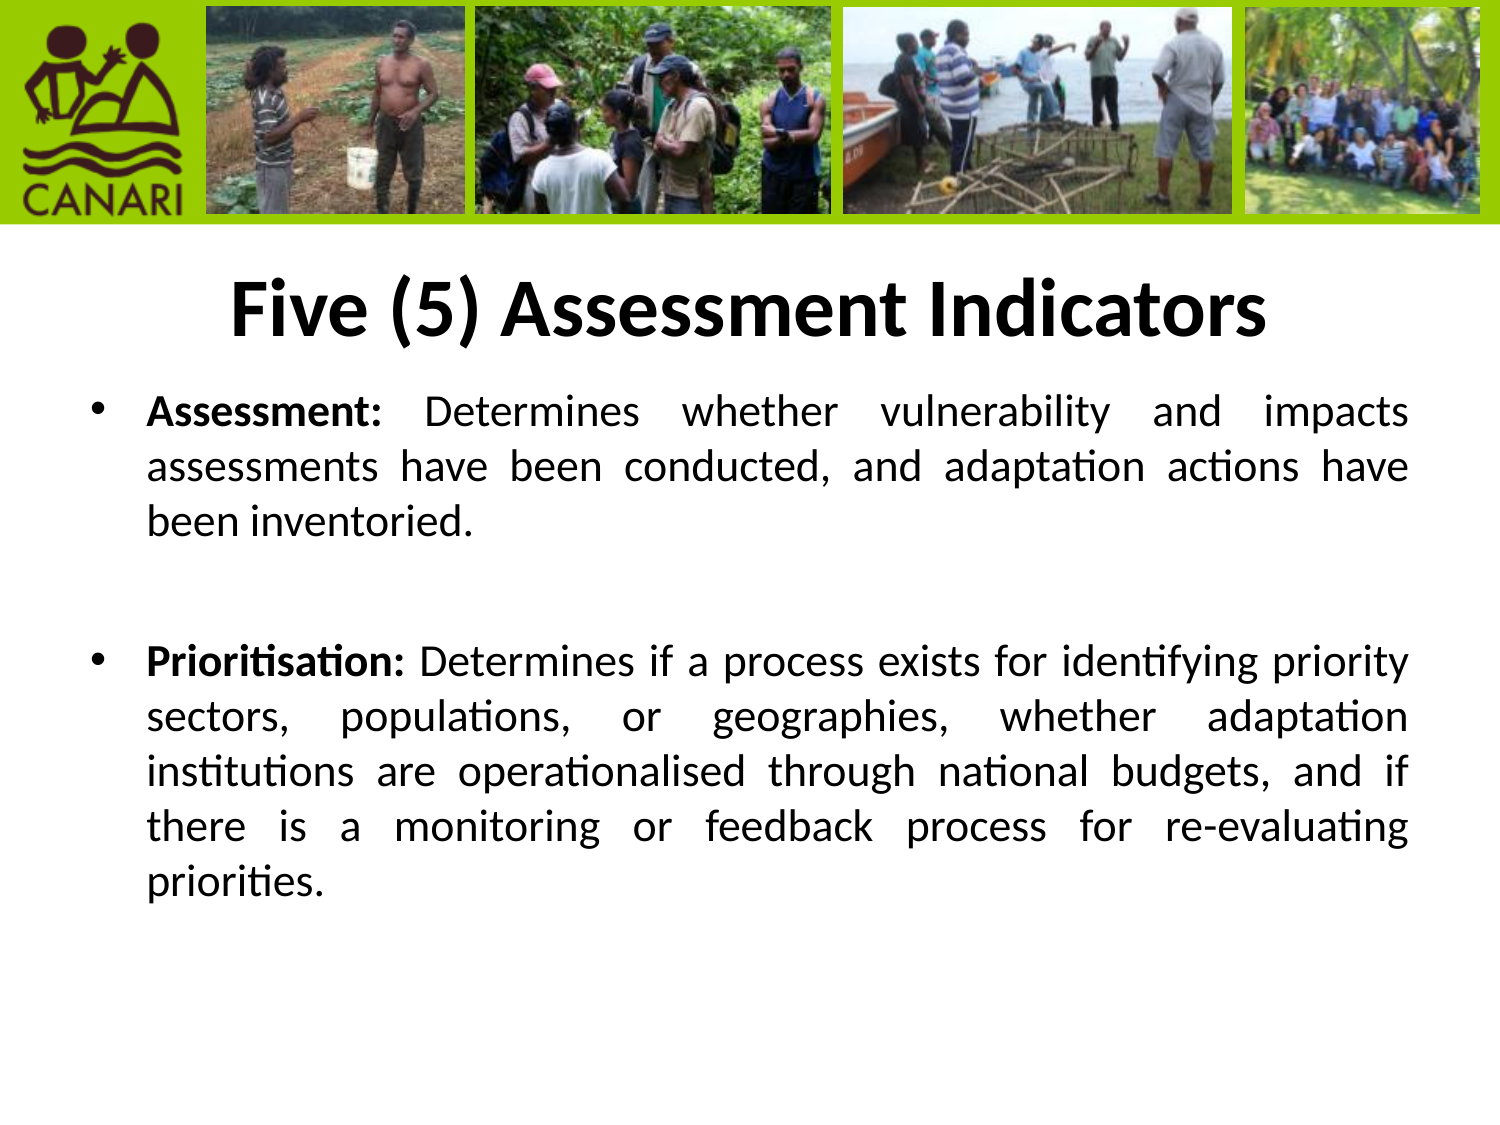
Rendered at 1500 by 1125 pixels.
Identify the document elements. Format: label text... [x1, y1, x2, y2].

title Five (5) Assessment Indicators [74, 233, 1426, 372]
picture [206, 6, 465, 214]
picture [14, 17, 195, 225]
picture [843, 7, 1232, 214]
picture [475, 6, 831, 214]
picture [1245, 7, 1480, 214]
list Assessment: Determines whether vulnerability and impacts assessments have been conducted, and adaptation actions have been inventoried. Prioritisation: Determines if a process exists for identifying priority sectors, populations, or geographies, whether adaptation institutions are operationalised through national budgets, and if there is a monitoring or feedback process for re-evaluating priorities. [74, 372, 1426, 1108]
